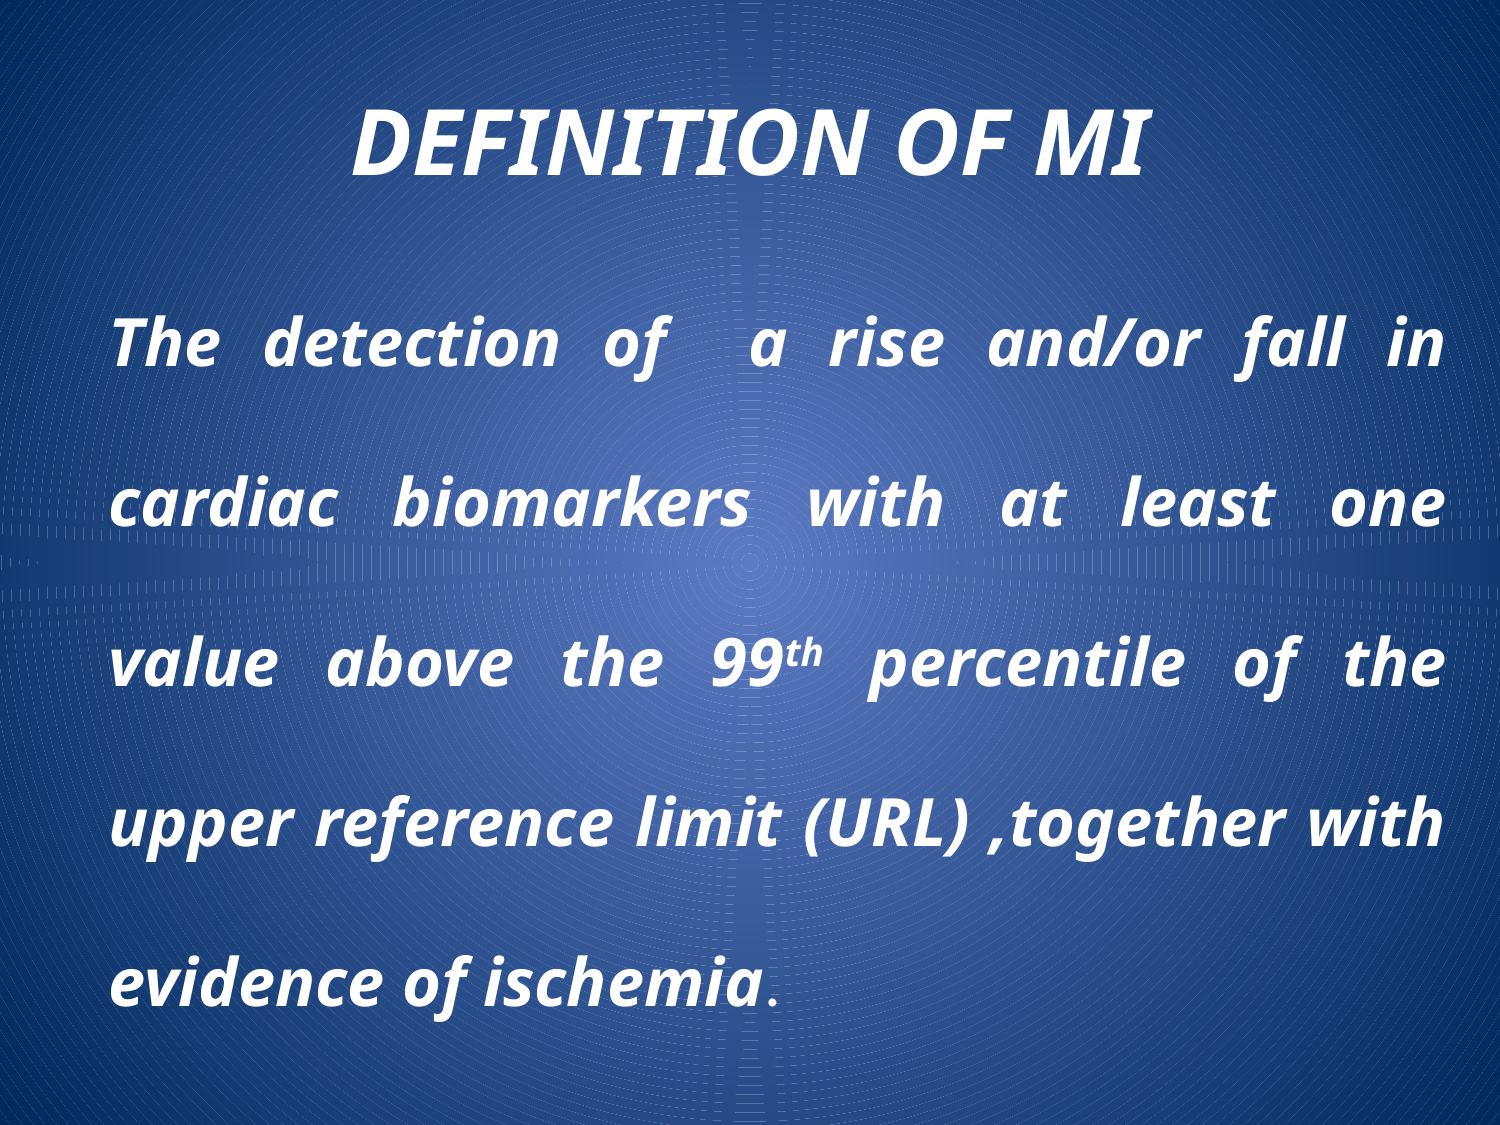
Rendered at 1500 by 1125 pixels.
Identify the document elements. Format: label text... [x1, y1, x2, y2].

title DEFINITION OF MI [75, 45, 1425, 212]
list The detection of a rise and/or fall in cardiac biomarkers with at least one value above the 99th percentile of the upper reference limit (URL) ,together with evidence of ischemia. [37, 212, 1463, 1088]
